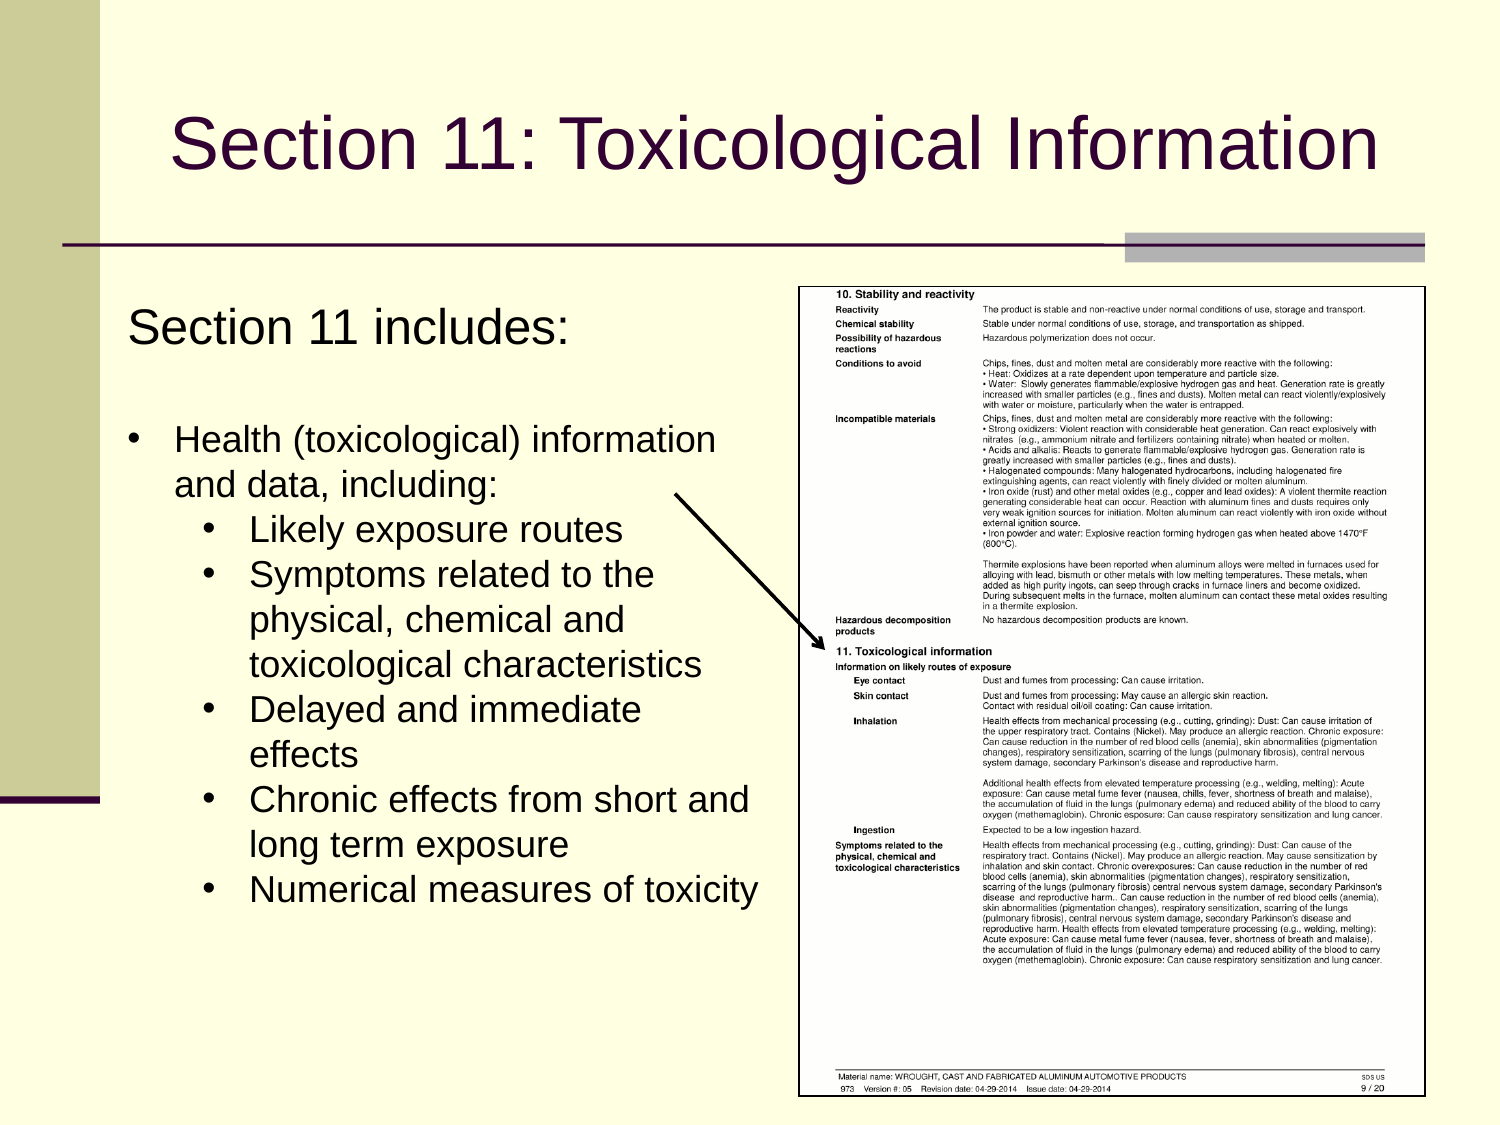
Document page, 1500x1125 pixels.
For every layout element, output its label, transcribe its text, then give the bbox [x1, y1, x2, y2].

title Section 11: Toxicological Information [124, 45, 1426, 234]
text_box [674, 493, 826, 651]
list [799, 287, 1425, 1096]
text_box Section 11 includes: Health (toxicological) information and data, including: Likely exposure routes Symptoms related to the physical, chemical and toxicological characteristics Delayed and immediate effects Chronic effects from short and long term exposure Numerical measures of toxicity [112, 287, 775, 1053]
